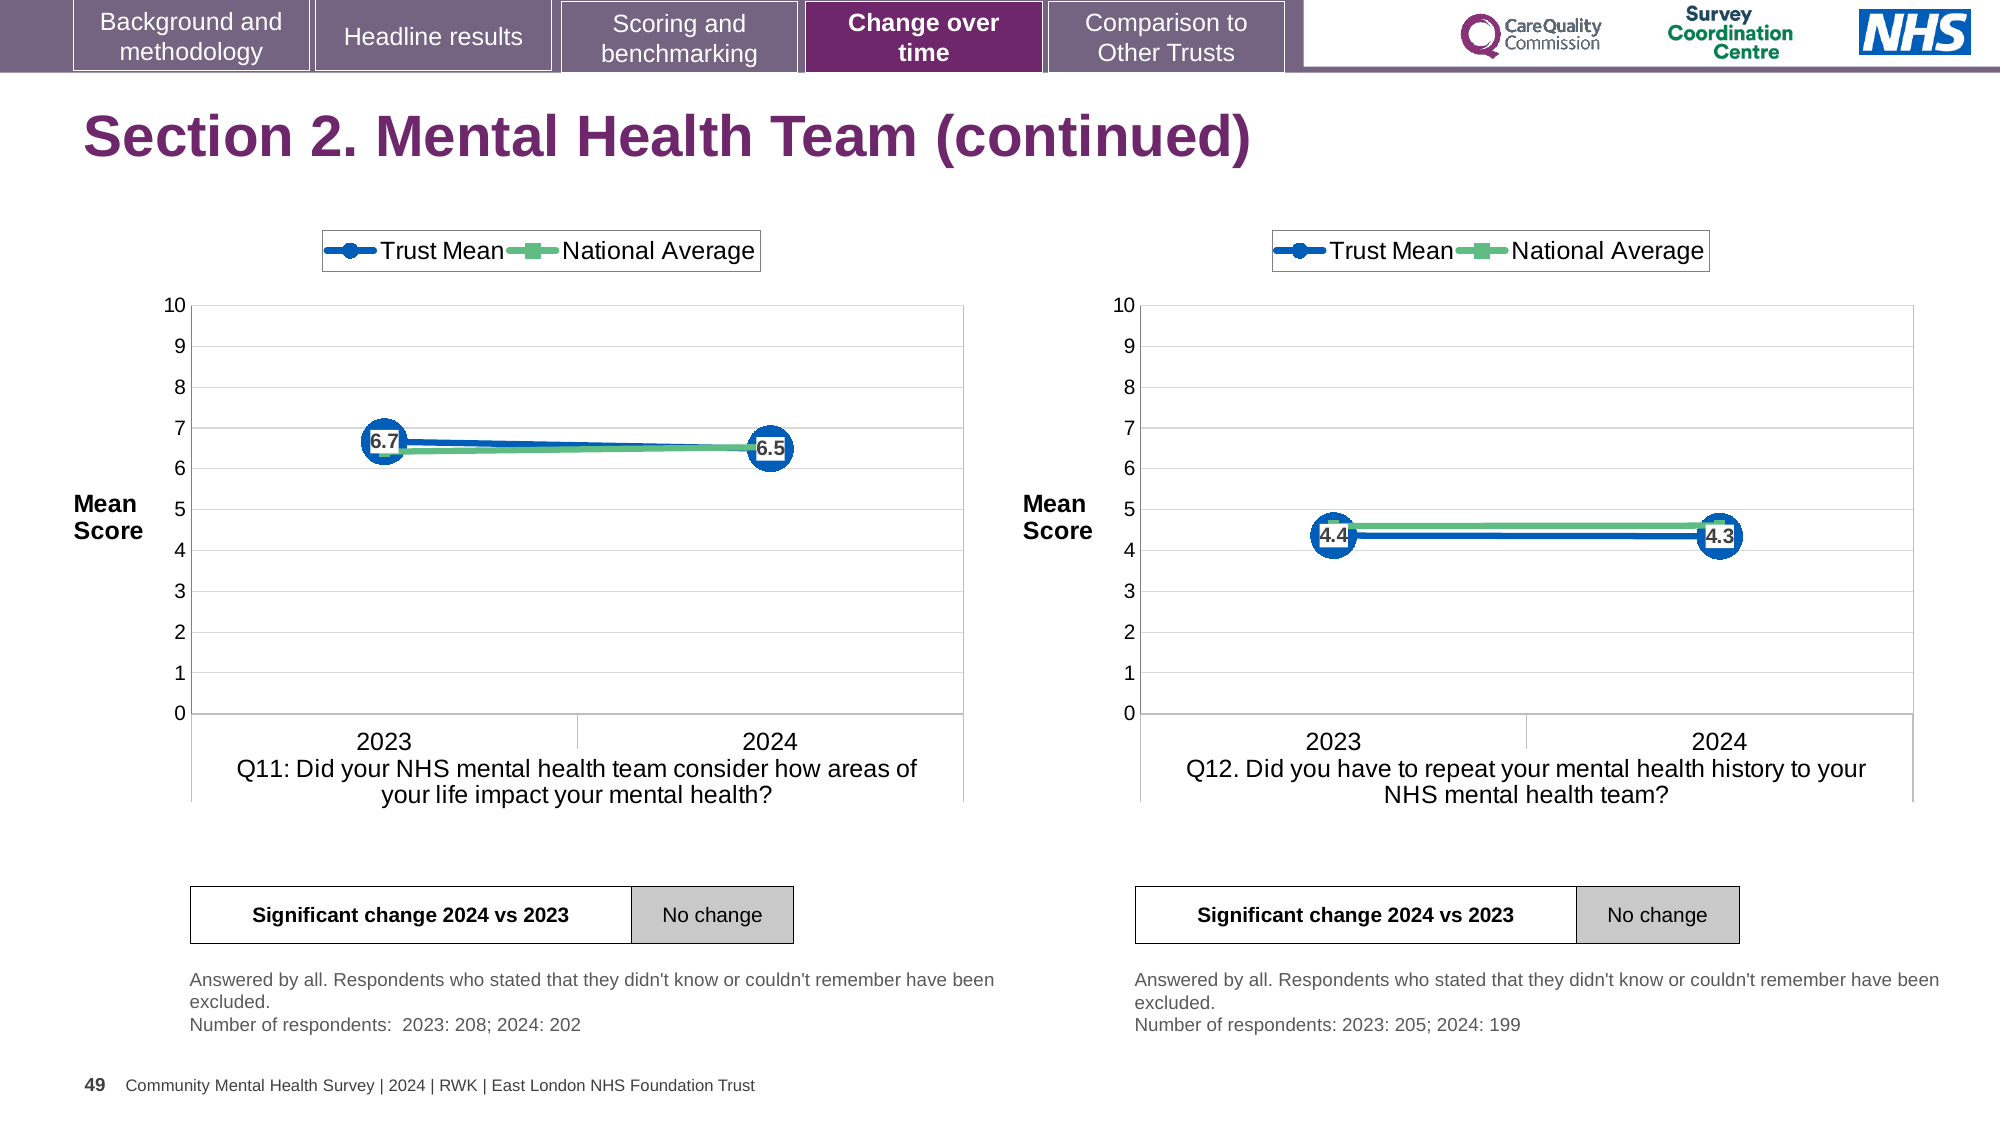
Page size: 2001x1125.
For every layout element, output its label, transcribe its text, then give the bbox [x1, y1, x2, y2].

title Section 2. Mental Health Team (continued) [68, 83, 1942, 191]
table_header Significant change 2024 vs 2023 [1136, 887, 1576, 943]
picture [1859, 9, 1971, 55]
table_header Significant change 2024 vs 2023 [191, 887, 631, 943]
picture [1460, 13, 1602, 59]
picture [1666, 3, 1794, 61]
text_box Answered by all. Respondents who stated that they didn't know or couldn't remember have been excluded. Number of respondents: 2023: 205; 2024: 199 [1119, 960, 1984, 1066]
chart [68, 228, 966, 858]
chart [1018, 228, 1916, 858]
table_header No change [1577, 887, 1739, 943]
text_box Answered by all. Respondents who stated that they didn't know or couldn't remember have been excluded. Number of respondents: 2023: 208; 2024: 202 [174, 959, 1039, 1043]
text_box 49 [84, 1065, 122, 1125]
table_header No change [632, 887, 793, 943]
